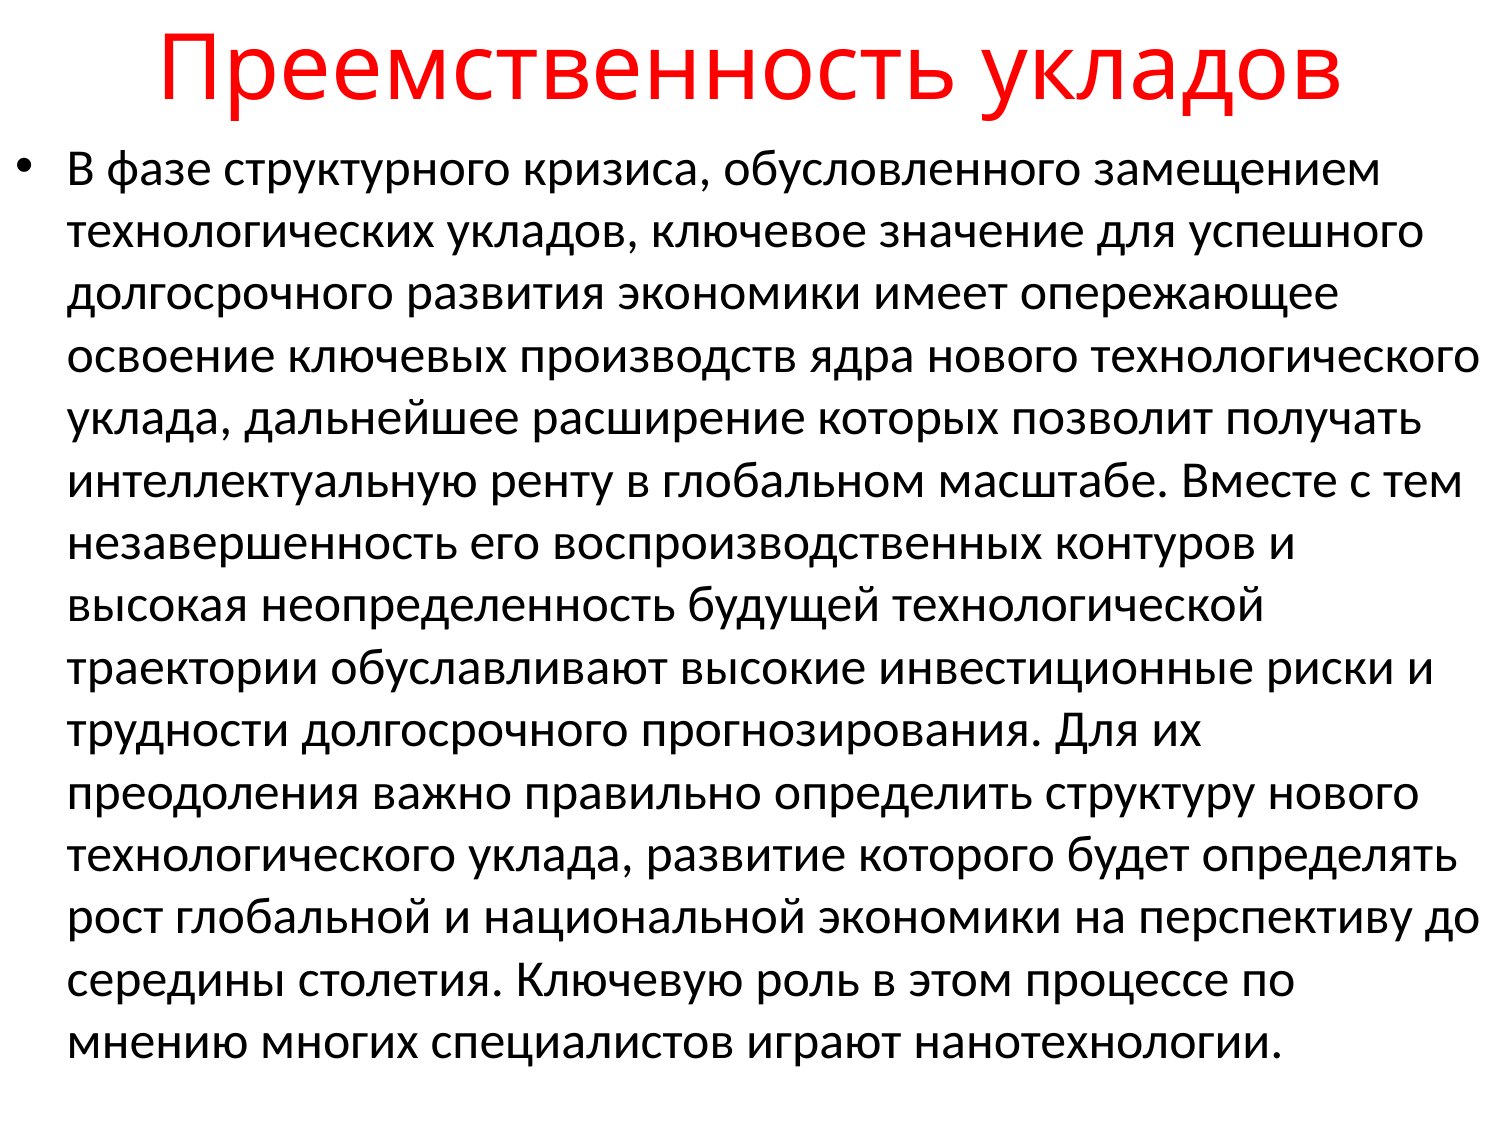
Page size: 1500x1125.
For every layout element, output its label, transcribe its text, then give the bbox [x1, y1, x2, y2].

title Преемственность укладов [75, 0, 1425, 125]
list В фазе структурного кризиса, обусловленного замещением технологических укладов, ключевое значение для успешного долгосрочного развития экономики имеет опережающее освоение ключевых производств ядра нового технологического уклада, дальнейшее расширение которых позволит получать интеллектуальную ренту в глобальном масштабе. Вместе с тем незавершенность его воспроизводственных контуров и высокая неопределенность будущей технологической траектории обуславливают высокие инвестиционные риски и трудности долгосрочного прогнозирования. Для их преодоления важно правильно определить структуру нового технологического уклада, развитие которого будет определять рост глобальной и национальной экономики на перспективу до середины столетия. Ключевую роль в этом процессе по мнению многих специалистов играют нанотехнологии. [0, 125, 1500, 1125]
